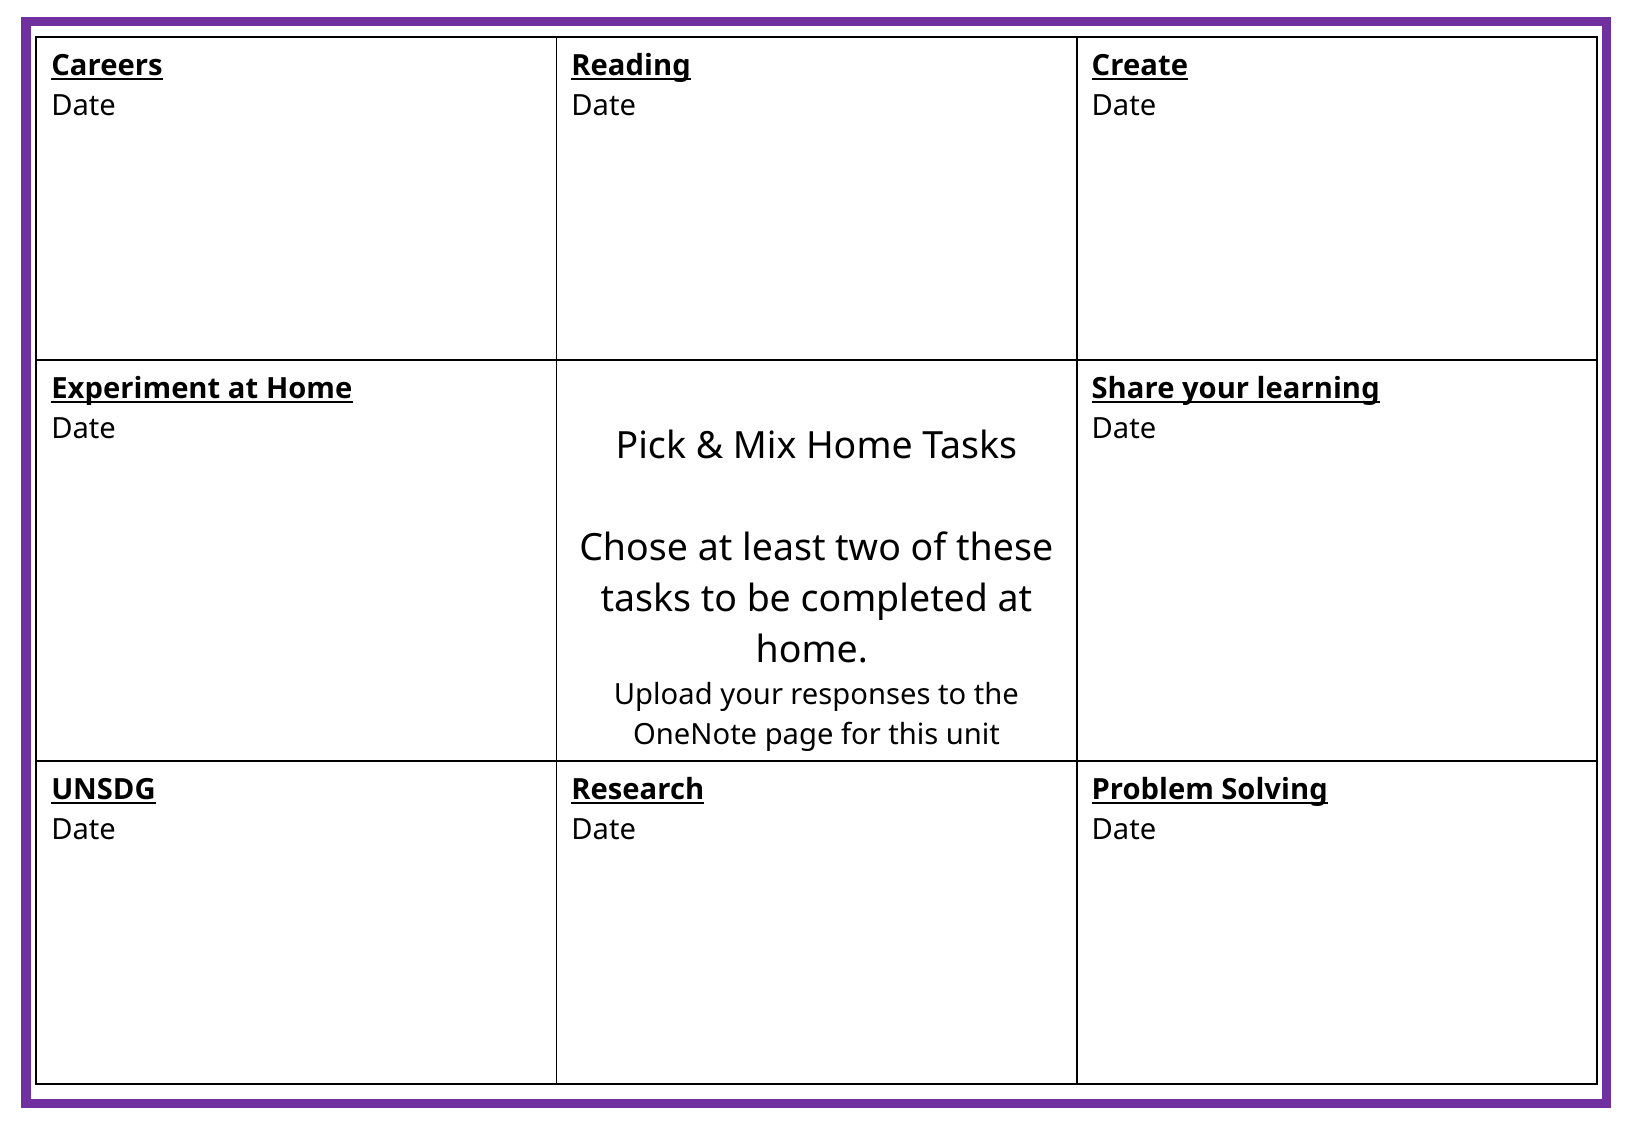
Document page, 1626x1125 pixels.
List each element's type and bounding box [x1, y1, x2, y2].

text_box [25, 20, 1607, 1105]
